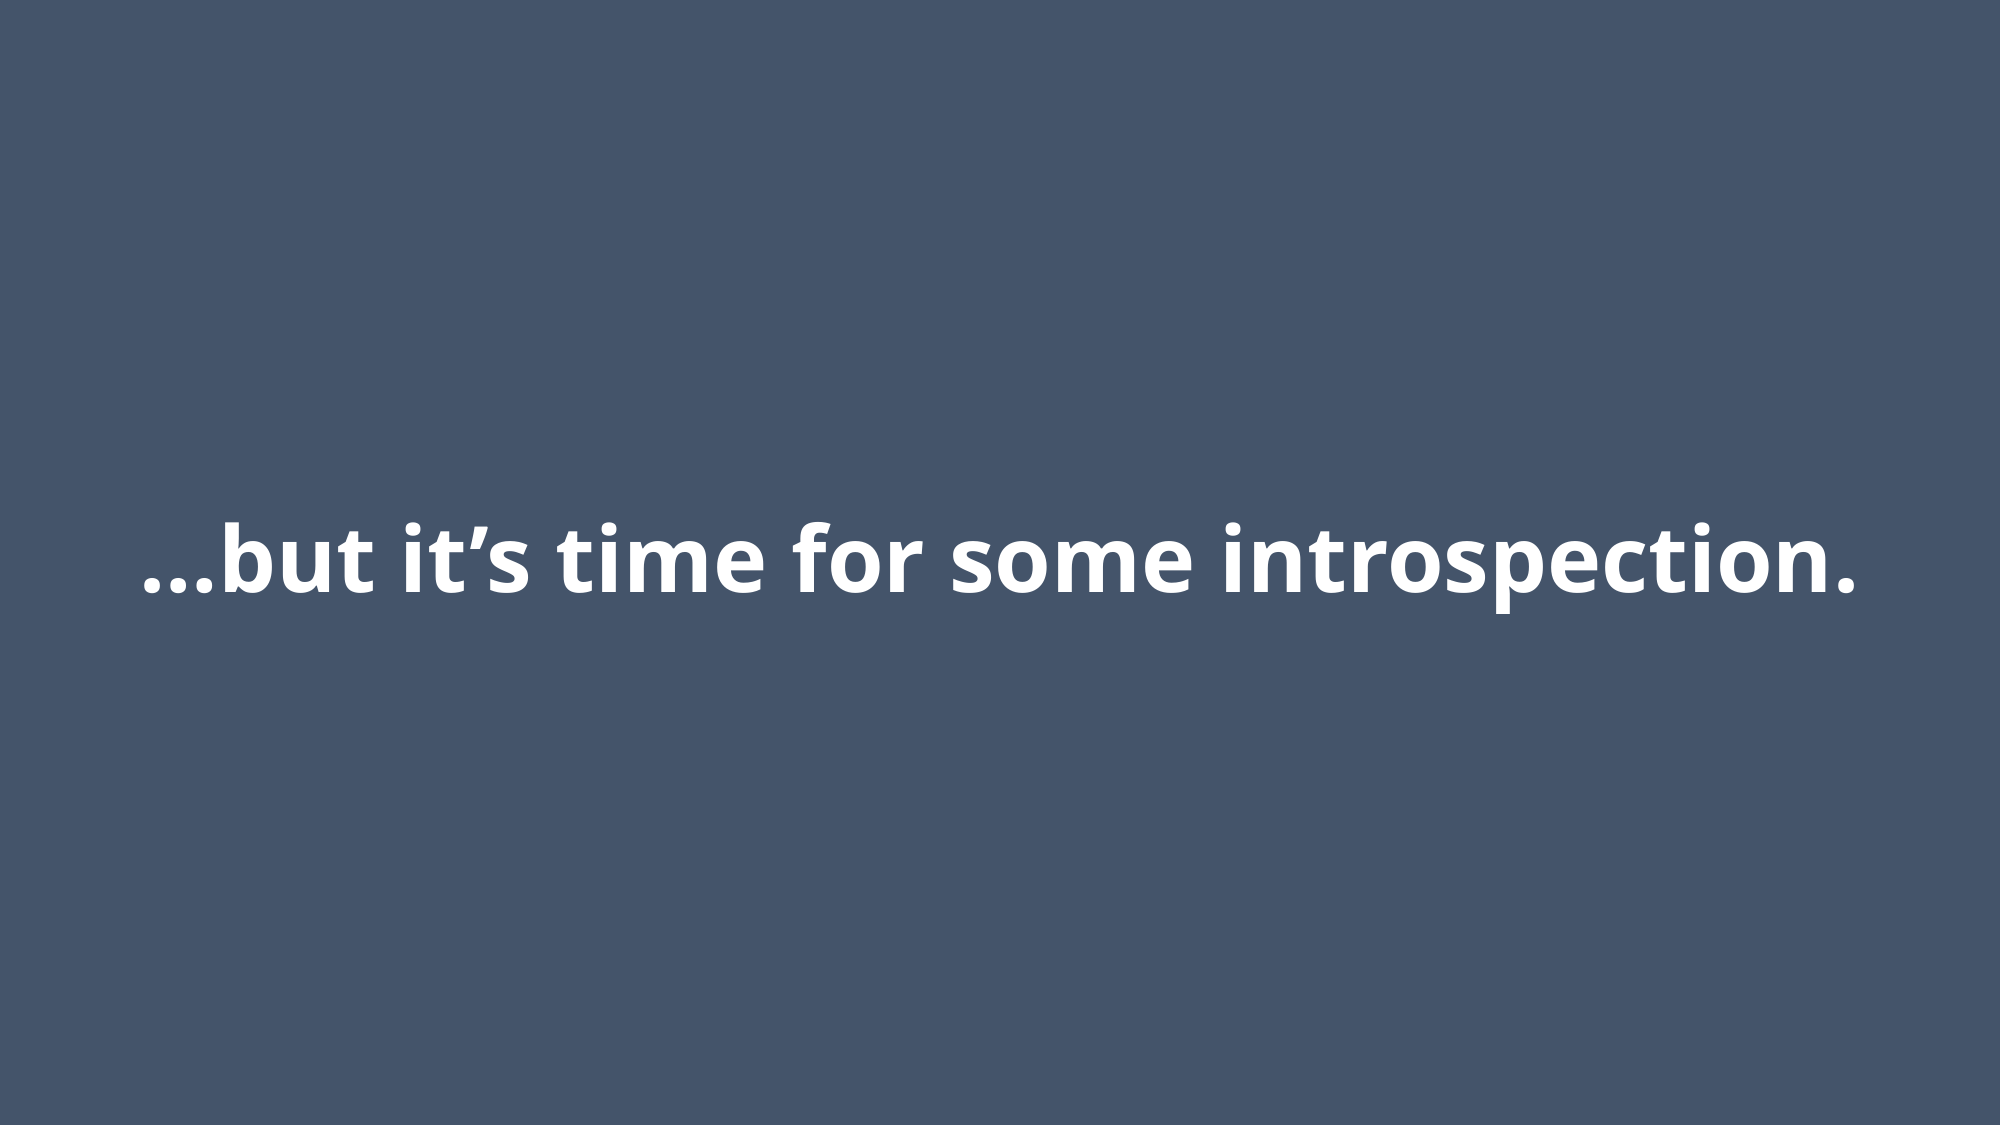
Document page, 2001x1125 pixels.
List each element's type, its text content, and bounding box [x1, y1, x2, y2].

title …but it’s time for some introspection. [0, 0, 2000, 1125]
